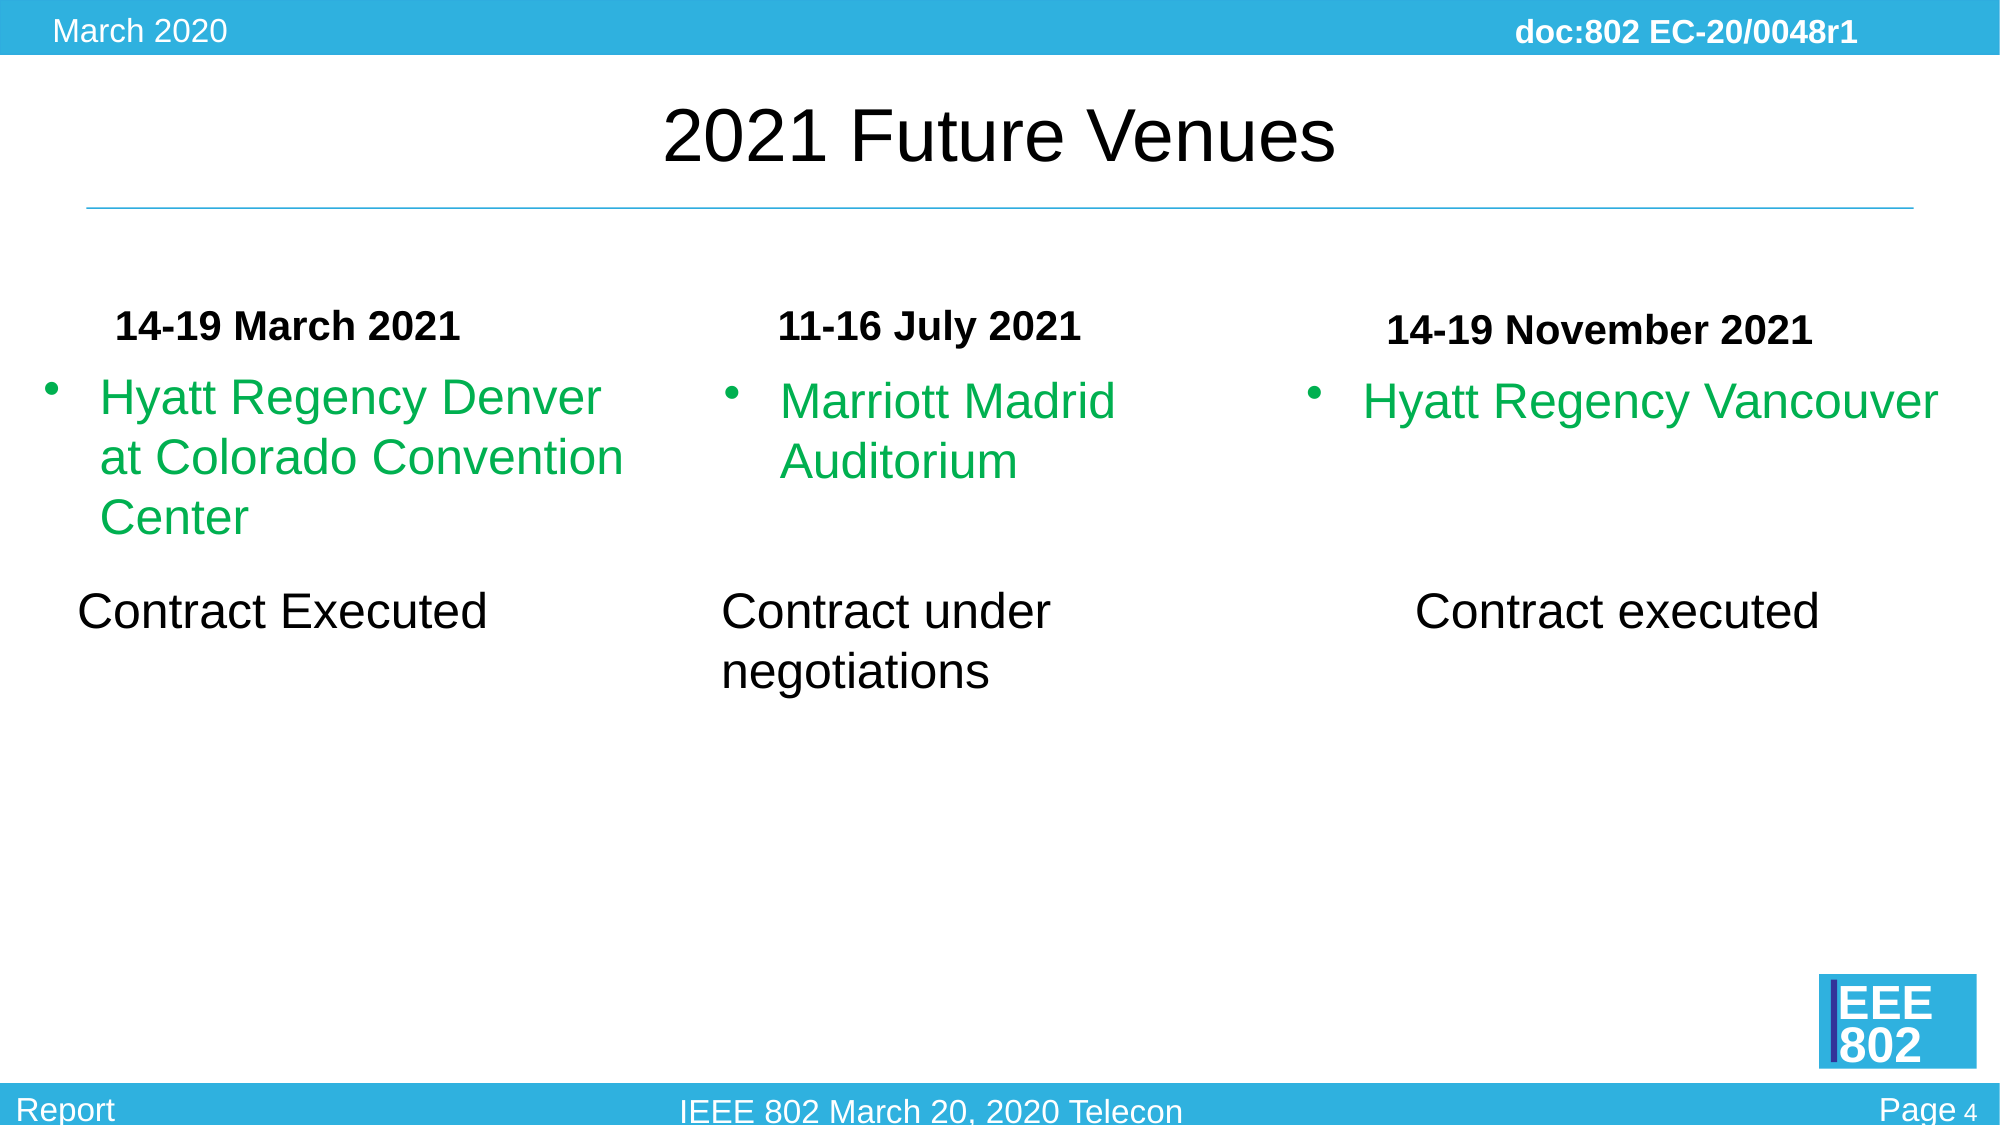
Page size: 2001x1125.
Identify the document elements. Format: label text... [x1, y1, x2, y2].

text_box Contract executed [1399, 570, 1938, 646]
list 11-16 July 2021 [762, 251, 1172, 357]
text_box Contract under negotiations [706, 570, 1272, 706]
text_box 14-19 November 2021 [1371, 255, 1863, 360]
list 14-19 March 2021 [99, 251, 650, 356]
list Hyatt Regency Denver at Colorado Convention Center [28, 356, 650, 571]
text_box Hyatt Regency Vancouver [1291, 360, 1979, 513]
text_box Contract Executed [62, 570, 588, 646]
title 2021 Future Venues [99, 62, 1900, 200]
list Marriott Madrid Auditorium [708, 360, 1272, 513]
